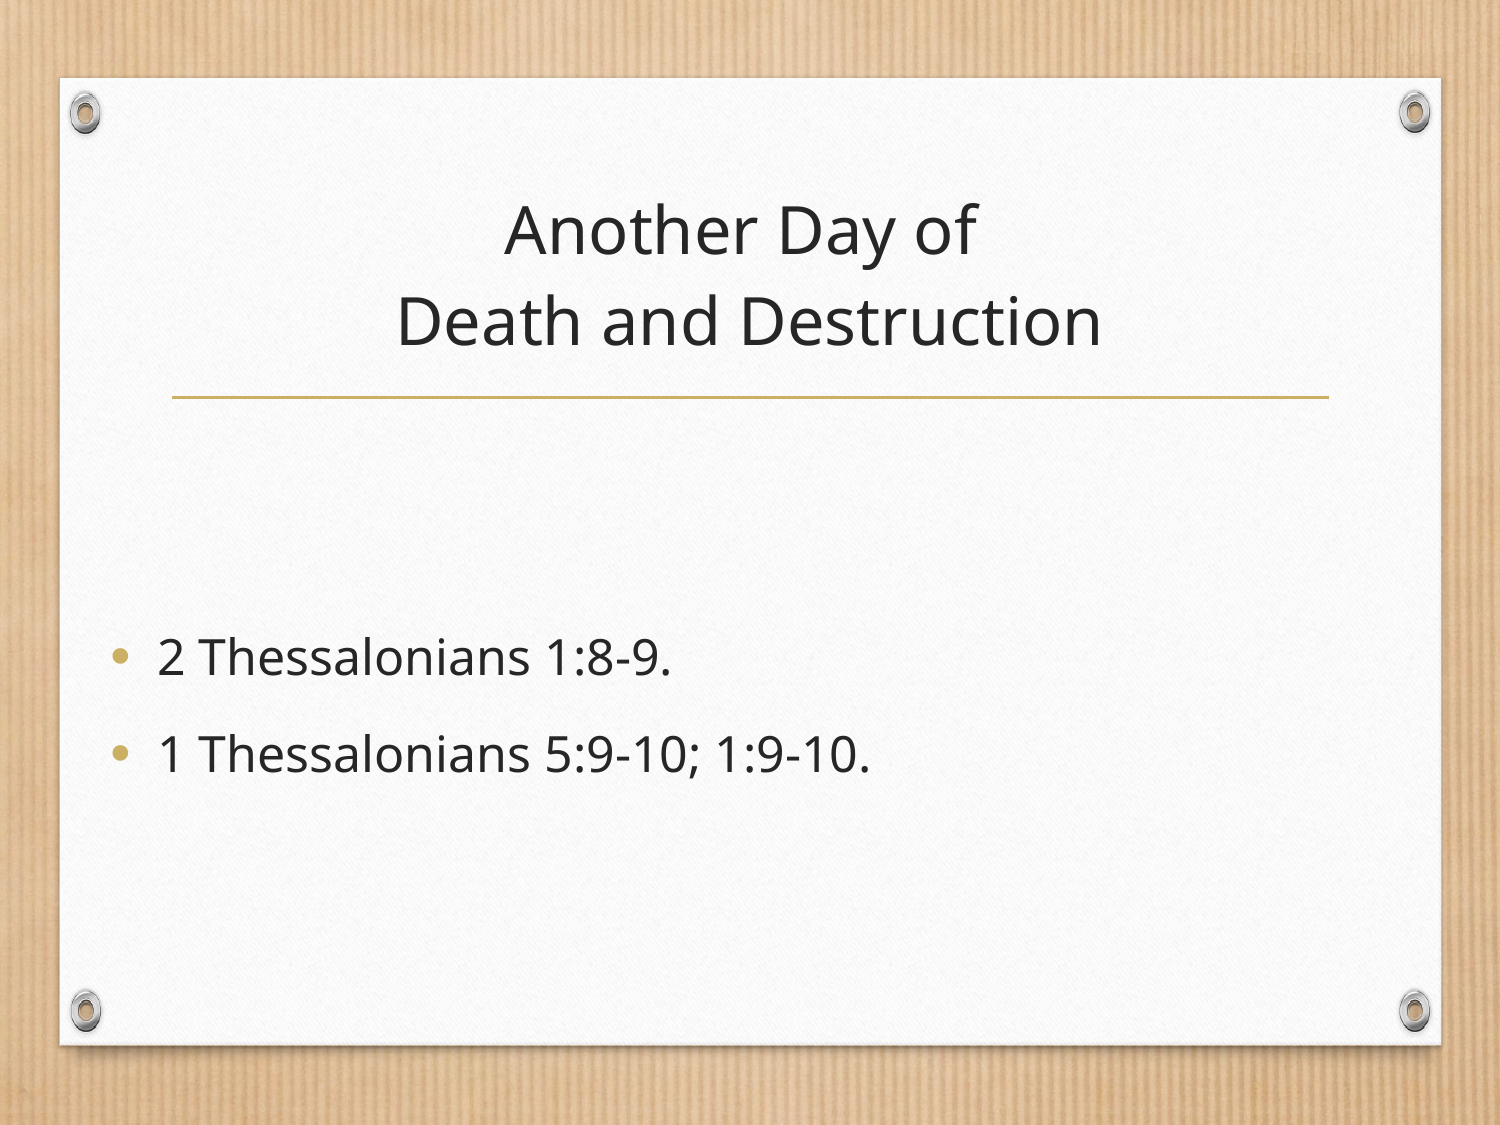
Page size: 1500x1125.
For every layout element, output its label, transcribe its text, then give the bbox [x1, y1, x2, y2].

picture [0, 0, 1500, 1125]
list 2 Thessalonians 1:8-9. 1 Thessalonians 5:9-10; 1:9-10. [95, 419, 1405, 977]
title Another Day of Death and Destruction [159, 161, 1341, 375]
